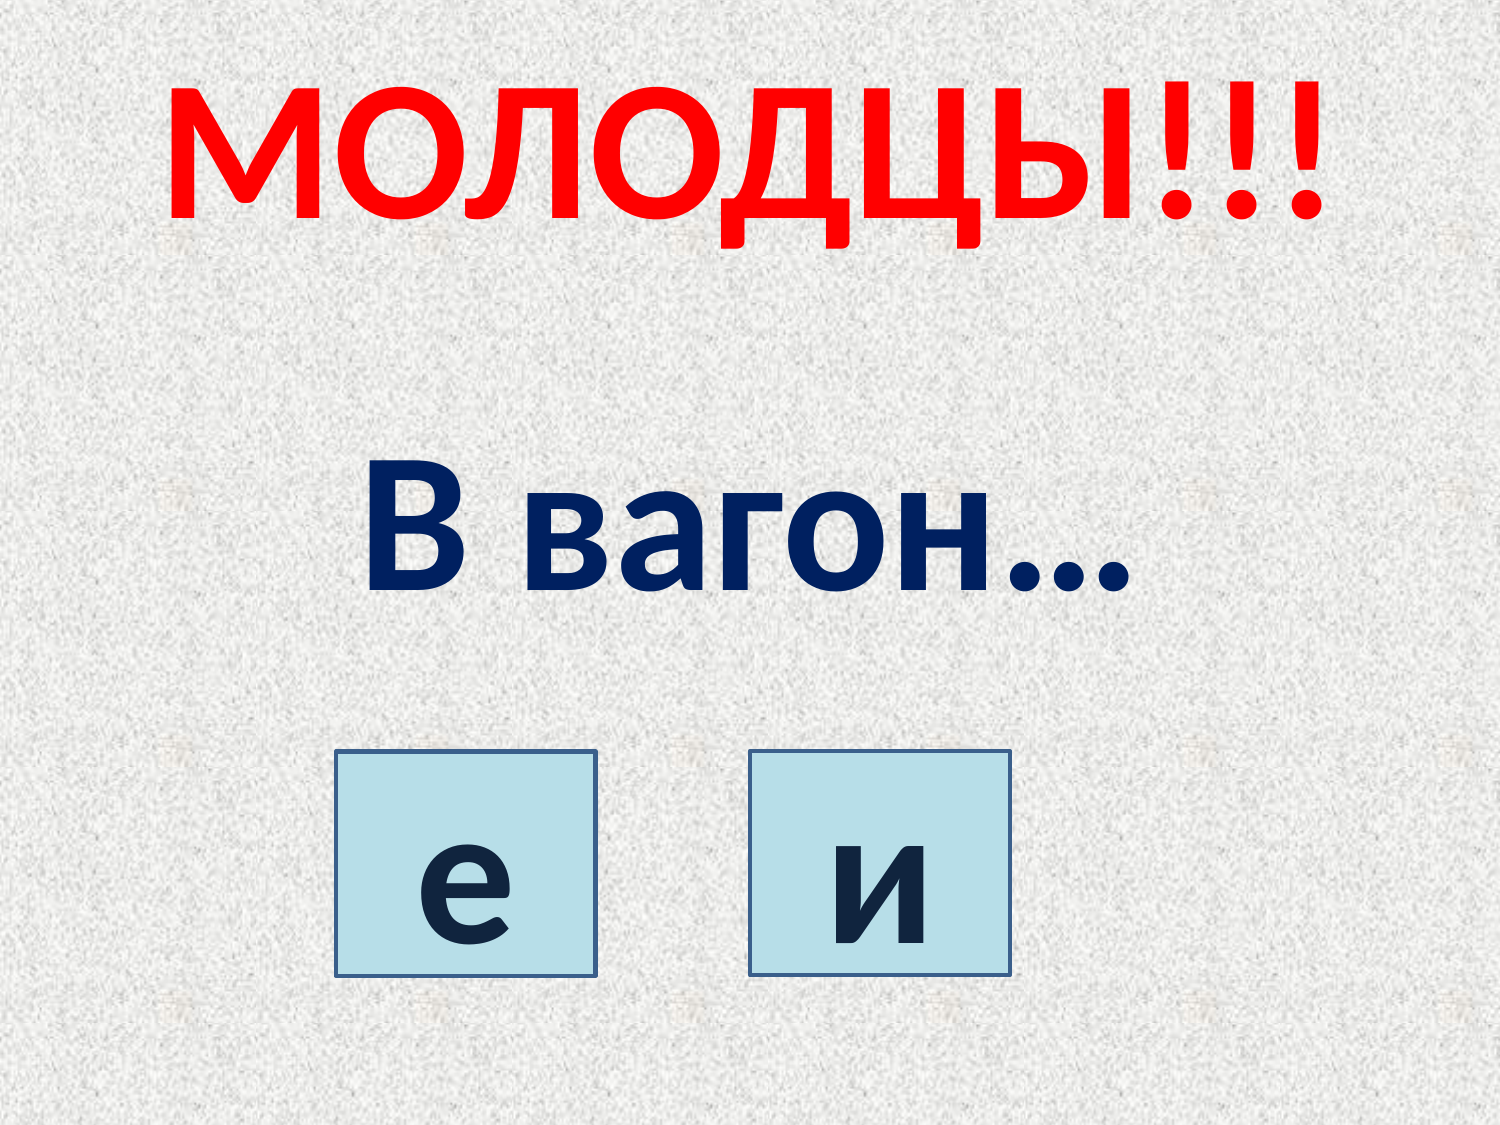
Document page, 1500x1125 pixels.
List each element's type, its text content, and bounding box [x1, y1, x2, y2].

text_box е [334, 749, 598, 978]
list В вагон… [75, 262, 1425, 1005]
picture [0, 0, 1500, 1125]
text_box и [748, 749, 1012, 977]
title МОЛОДЦЫ!!! [75, 45, 1425, 233]
